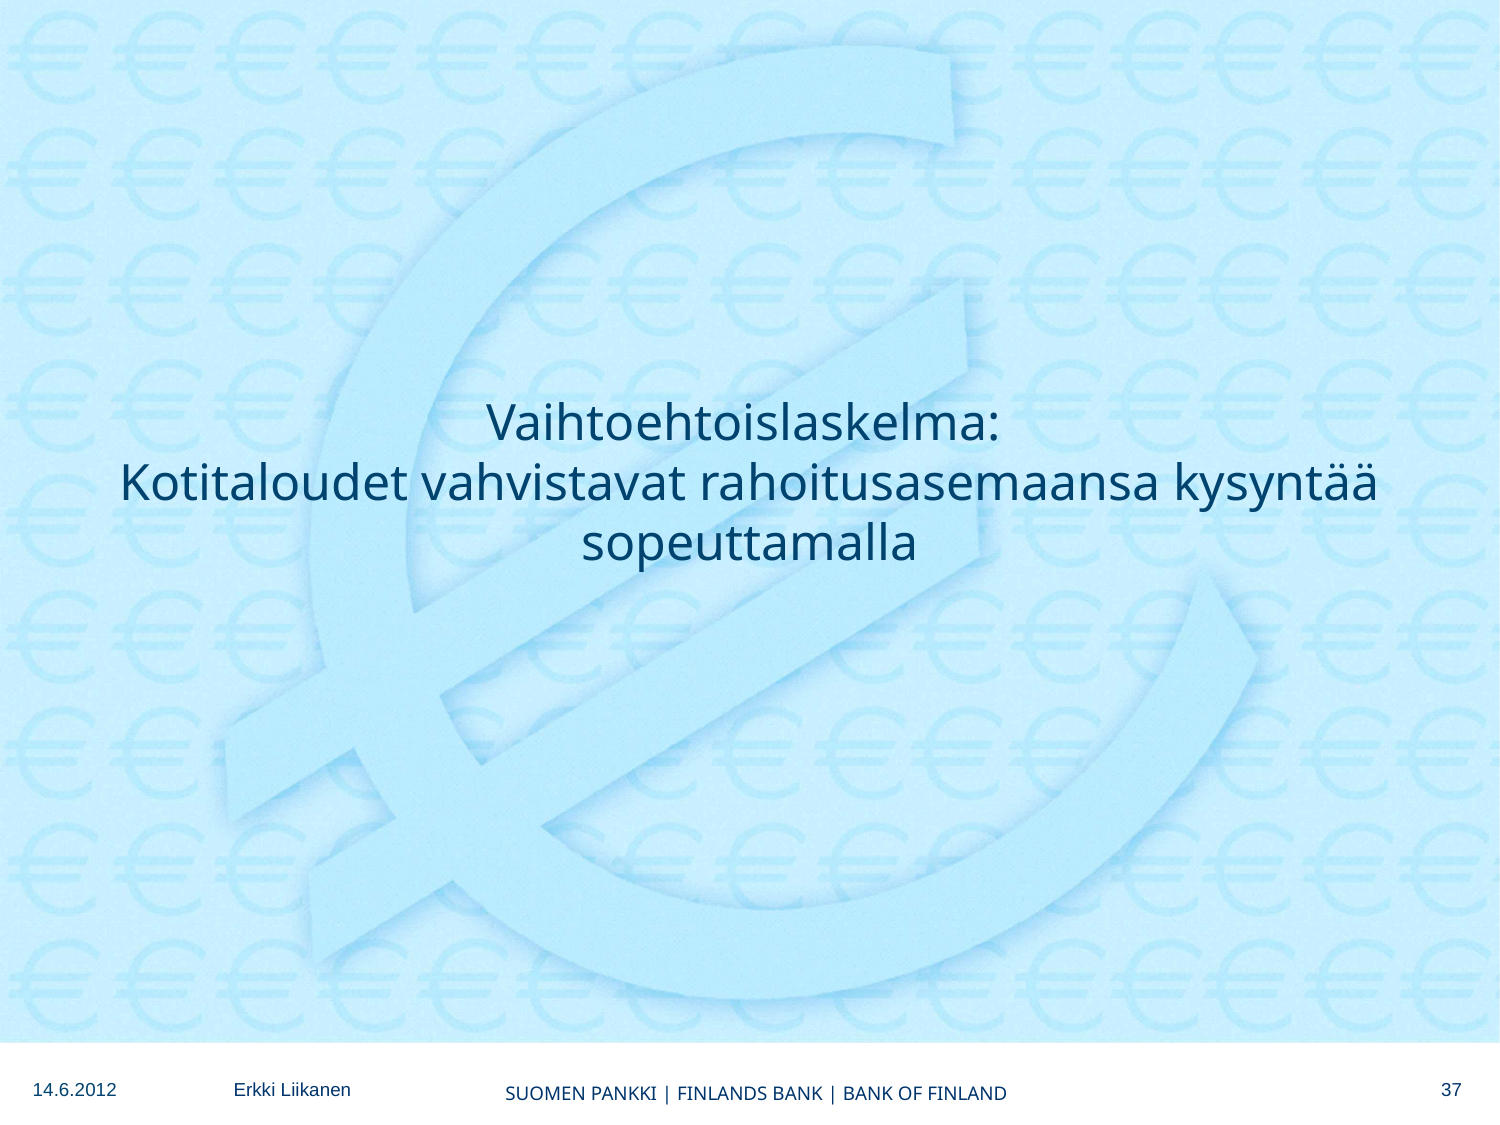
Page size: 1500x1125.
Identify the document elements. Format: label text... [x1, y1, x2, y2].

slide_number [17, 1070, 207, 1125]
footer Erkki Liikanen [218, 1070, 455, 1125]
slide_number 37 [1316, 1070, 1478, 1118]
title Vaihtoehtoislaskelma: Kotitaloudet vahvistavat rahoitusasemaansa kysyntää sopeuttamalla [87, 386, 1413, 575]
picture [0, 0, 1500, 1043]
